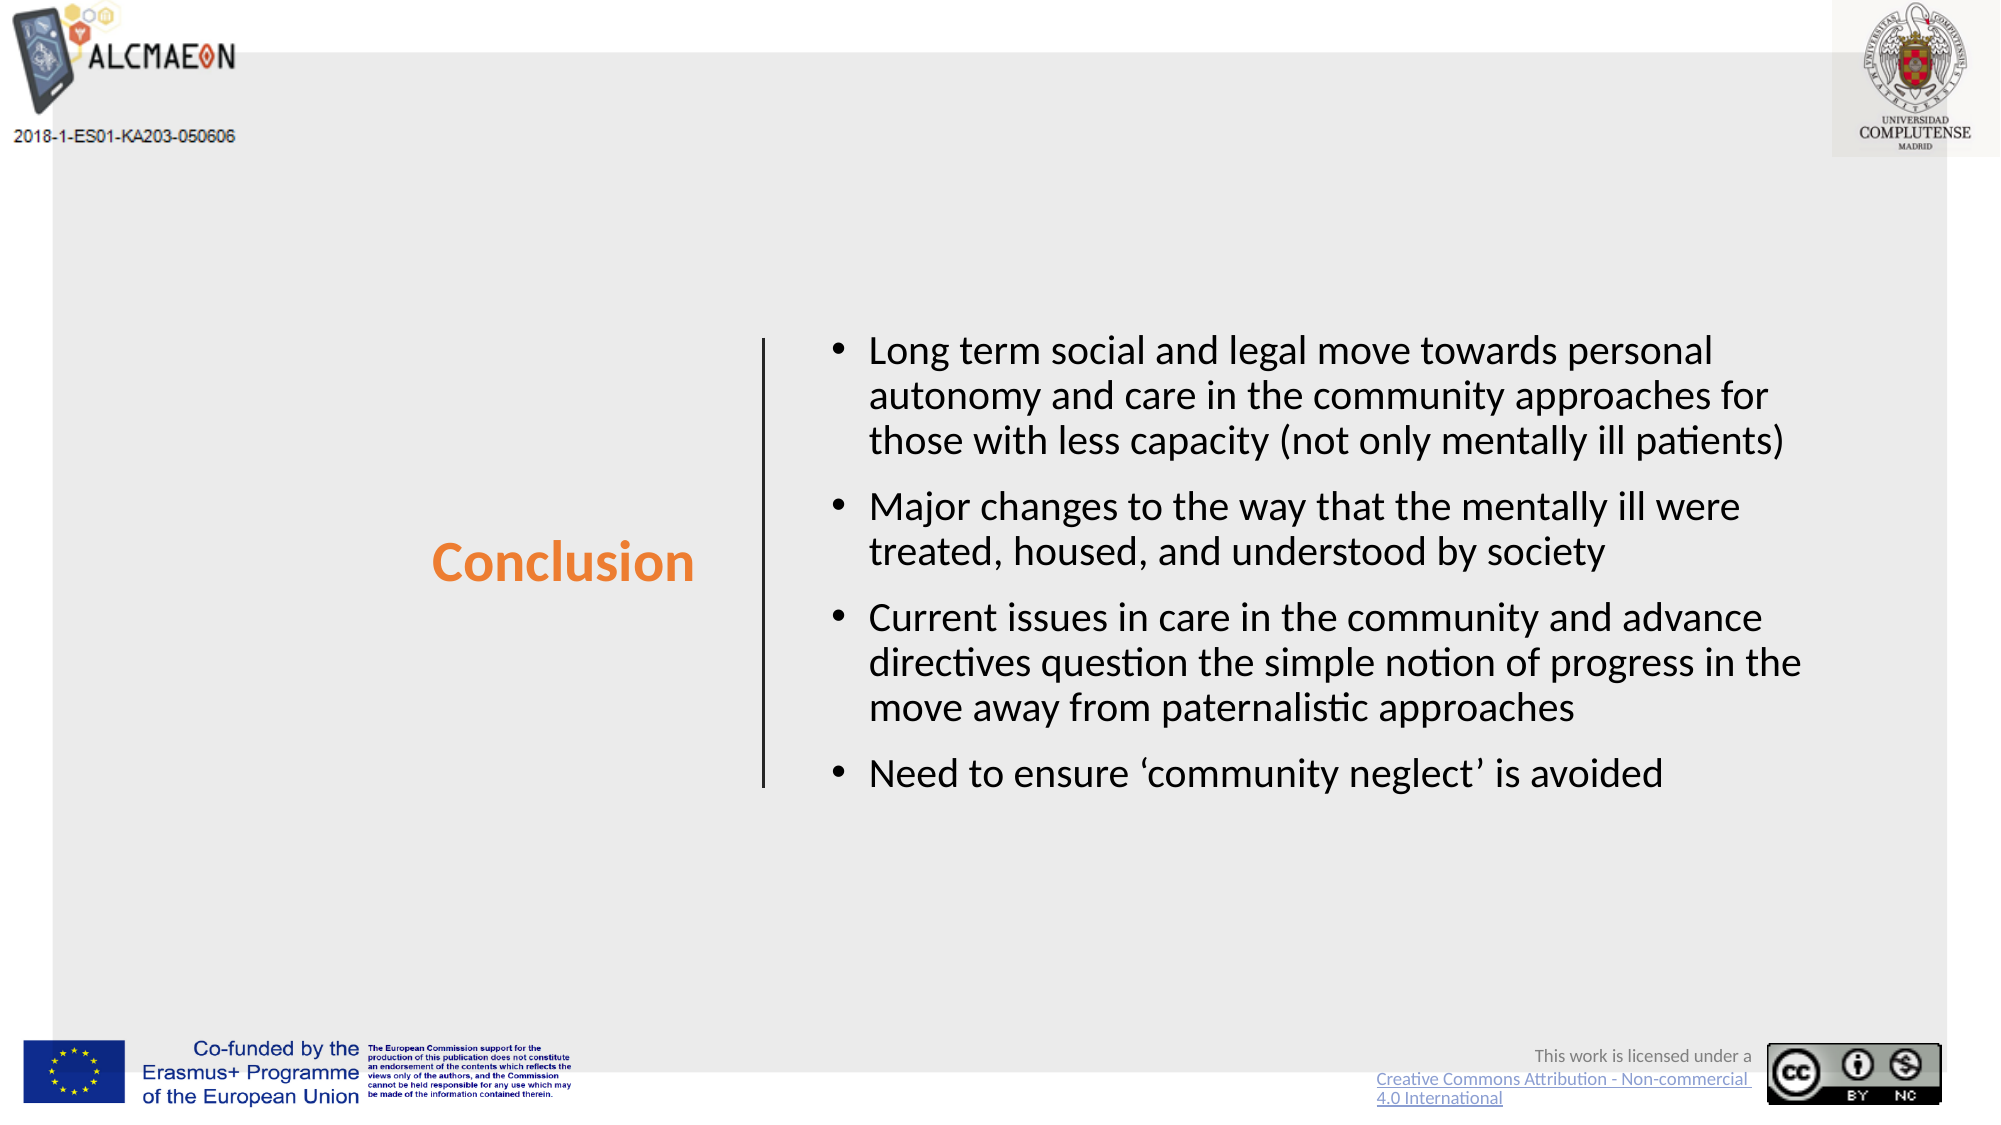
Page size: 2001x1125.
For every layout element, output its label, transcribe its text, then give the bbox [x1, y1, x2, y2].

picture [0, 0, 248, 157]
title Conclusion [137, 158, 711, 967]
picture [19, 1034, 578, 1108]
text_box [52, 51, 1948, 1073]
picture [1832, 0, 2000, 157]
picture [1767, 1073, 1942, 1105]
list Long term social and legal move towards personal autonomy and care in the community approaches for those with less capacity (not only mentally ill patients) Major changes to the way that the mentally ill were treated, housed, and understood by society Current issues in care in the community and advance directives question the simple notion of progress in the move away from paternalistic approaches Need to ensure ‘community neglect’ is avoided [816, 158, 1863, 967]
